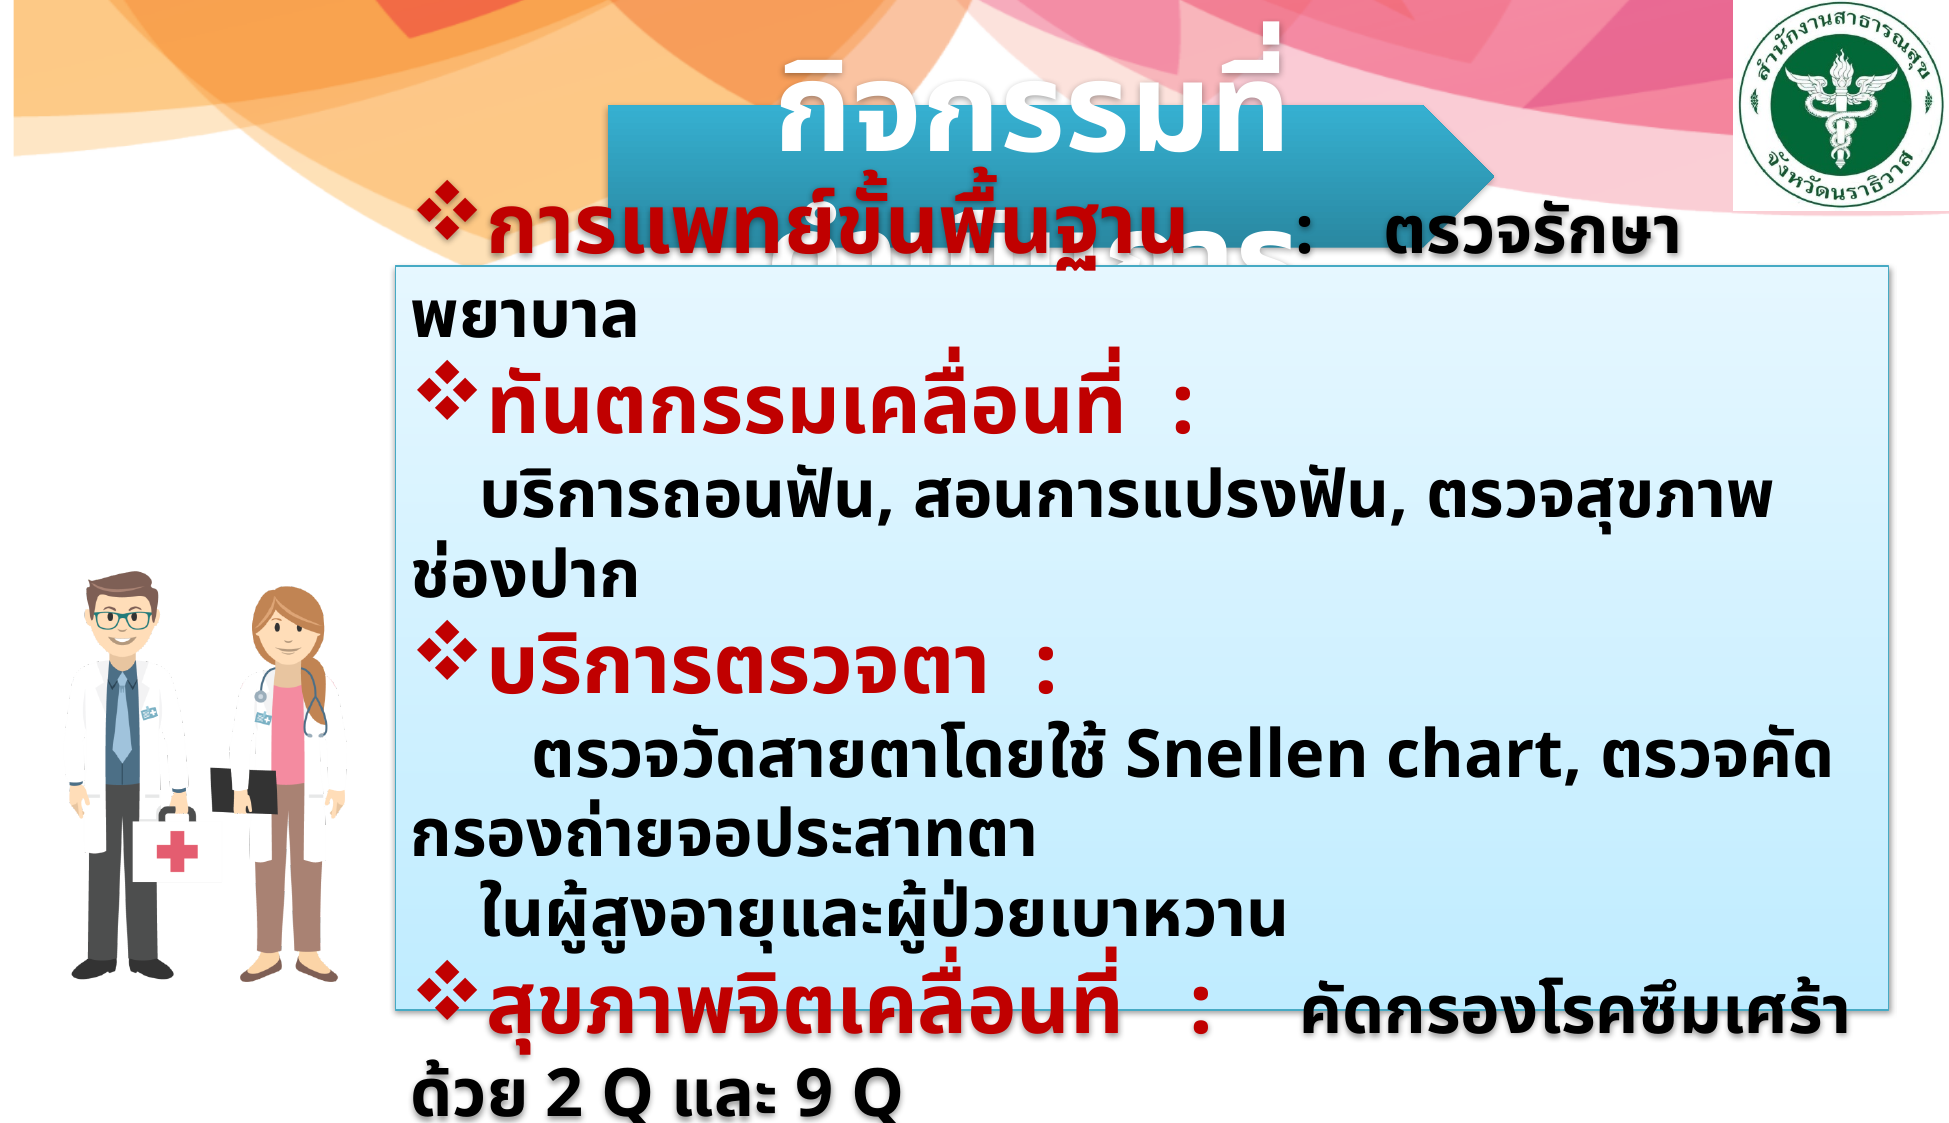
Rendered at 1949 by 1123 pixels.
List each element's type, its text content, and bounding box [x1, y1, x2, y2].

text_box การแพทย์ขั้นพื้นฐาน : ตรวจรักษาพยาบาล ทันตกรรมเคลื่อนที่ : บริการถอนฟัน, สอนการแปรงฟัน, ตรวจสุขภาพช่องปาก บริการตรวจตา : ตรวจวัดสายตาโดยใช้ Snellen chart, ตรวจคัดกรองถ่ายจอประสาทตา ในผู้สูงอายุและผู้ป่วยเบาหวาน สุขภาพจิตเคลื่อนที่ : คัดกรองโรคซึมเศร้าด้วย 2 Q และ 9 Q [395, 562, 1889, 1011]
picture [13, 0, 1949, 552]
picture [62, 571, 347, 982]
